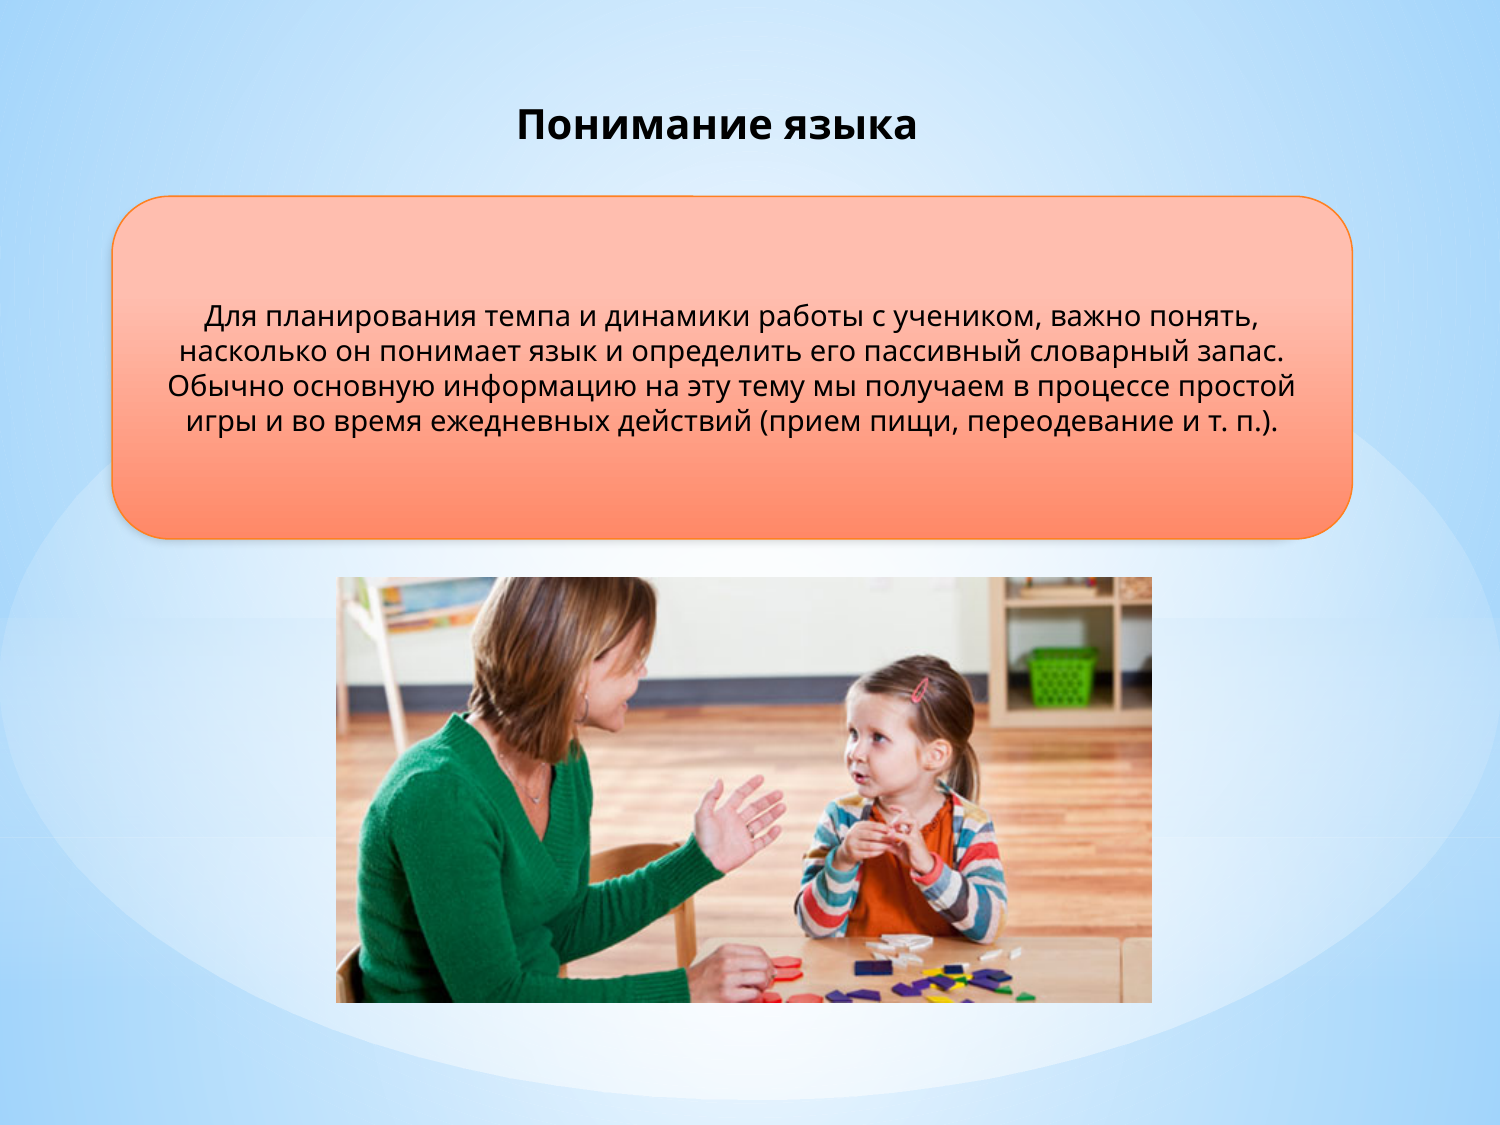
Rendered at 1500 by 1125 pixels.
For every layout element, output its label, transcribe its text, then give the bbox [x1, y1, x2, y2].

title Понимание языка [183, 90, 1252, 185]
text_box Для планирования темпа и динамики работы с учеником, важно понять, насколько он понимает язык и определить его пассивный словарный запас. Обычно основную информацию на эту тему мы получаем в процессе простой игры и во время ежедневных действий (прием пищи, переодевание и т. п.). [111, 195, 1354, 540]
picture [336, 577, 1152, 1004]
